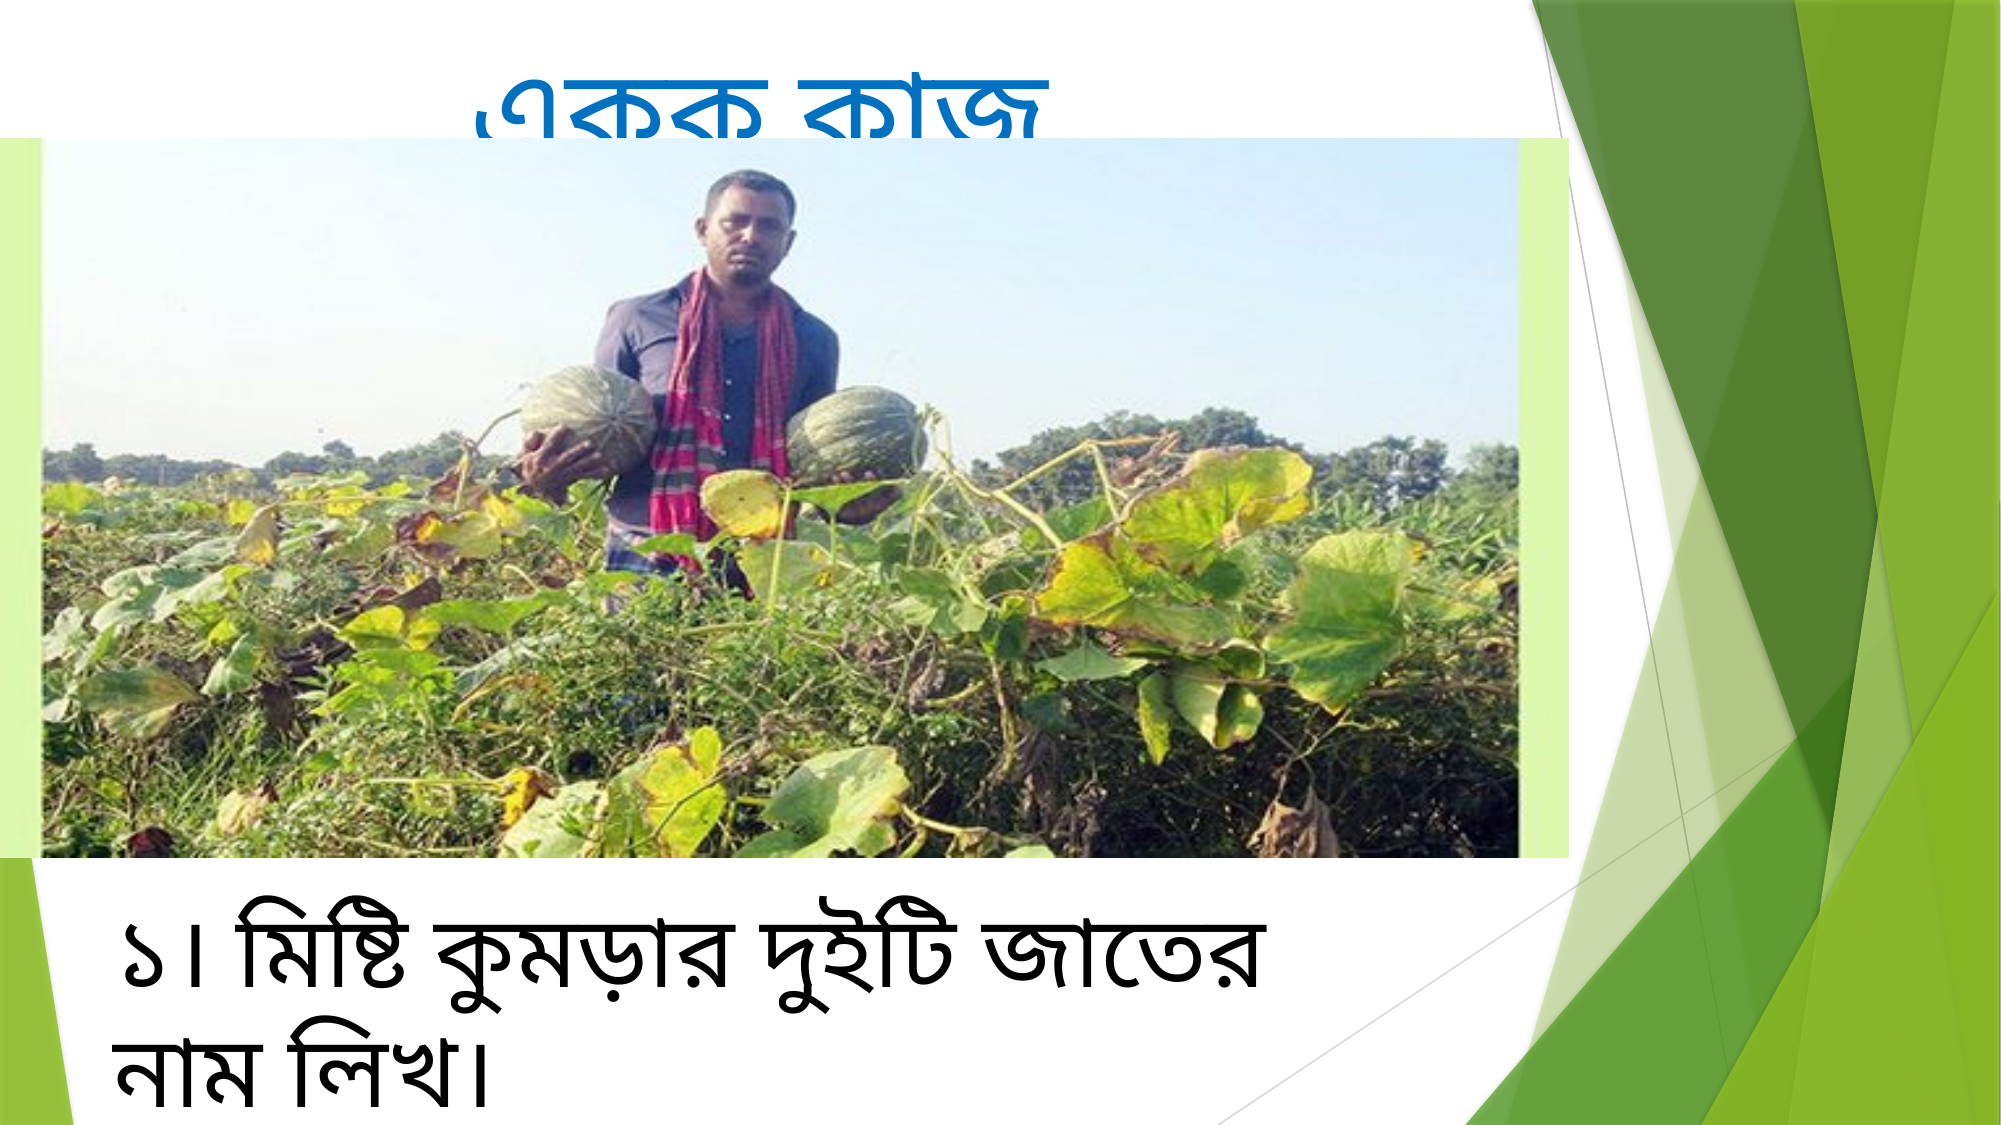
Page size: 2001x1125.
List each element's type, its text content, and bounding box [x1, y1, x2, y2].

text_box ১। মিষ্টি কুমড়ার দুইটি জাতের নাম লিখ। [98, 879, 1449, 1125]
text_box একক কাজ [456, 26, 1064, 138]
picture [0, 138, 1569, 858]
